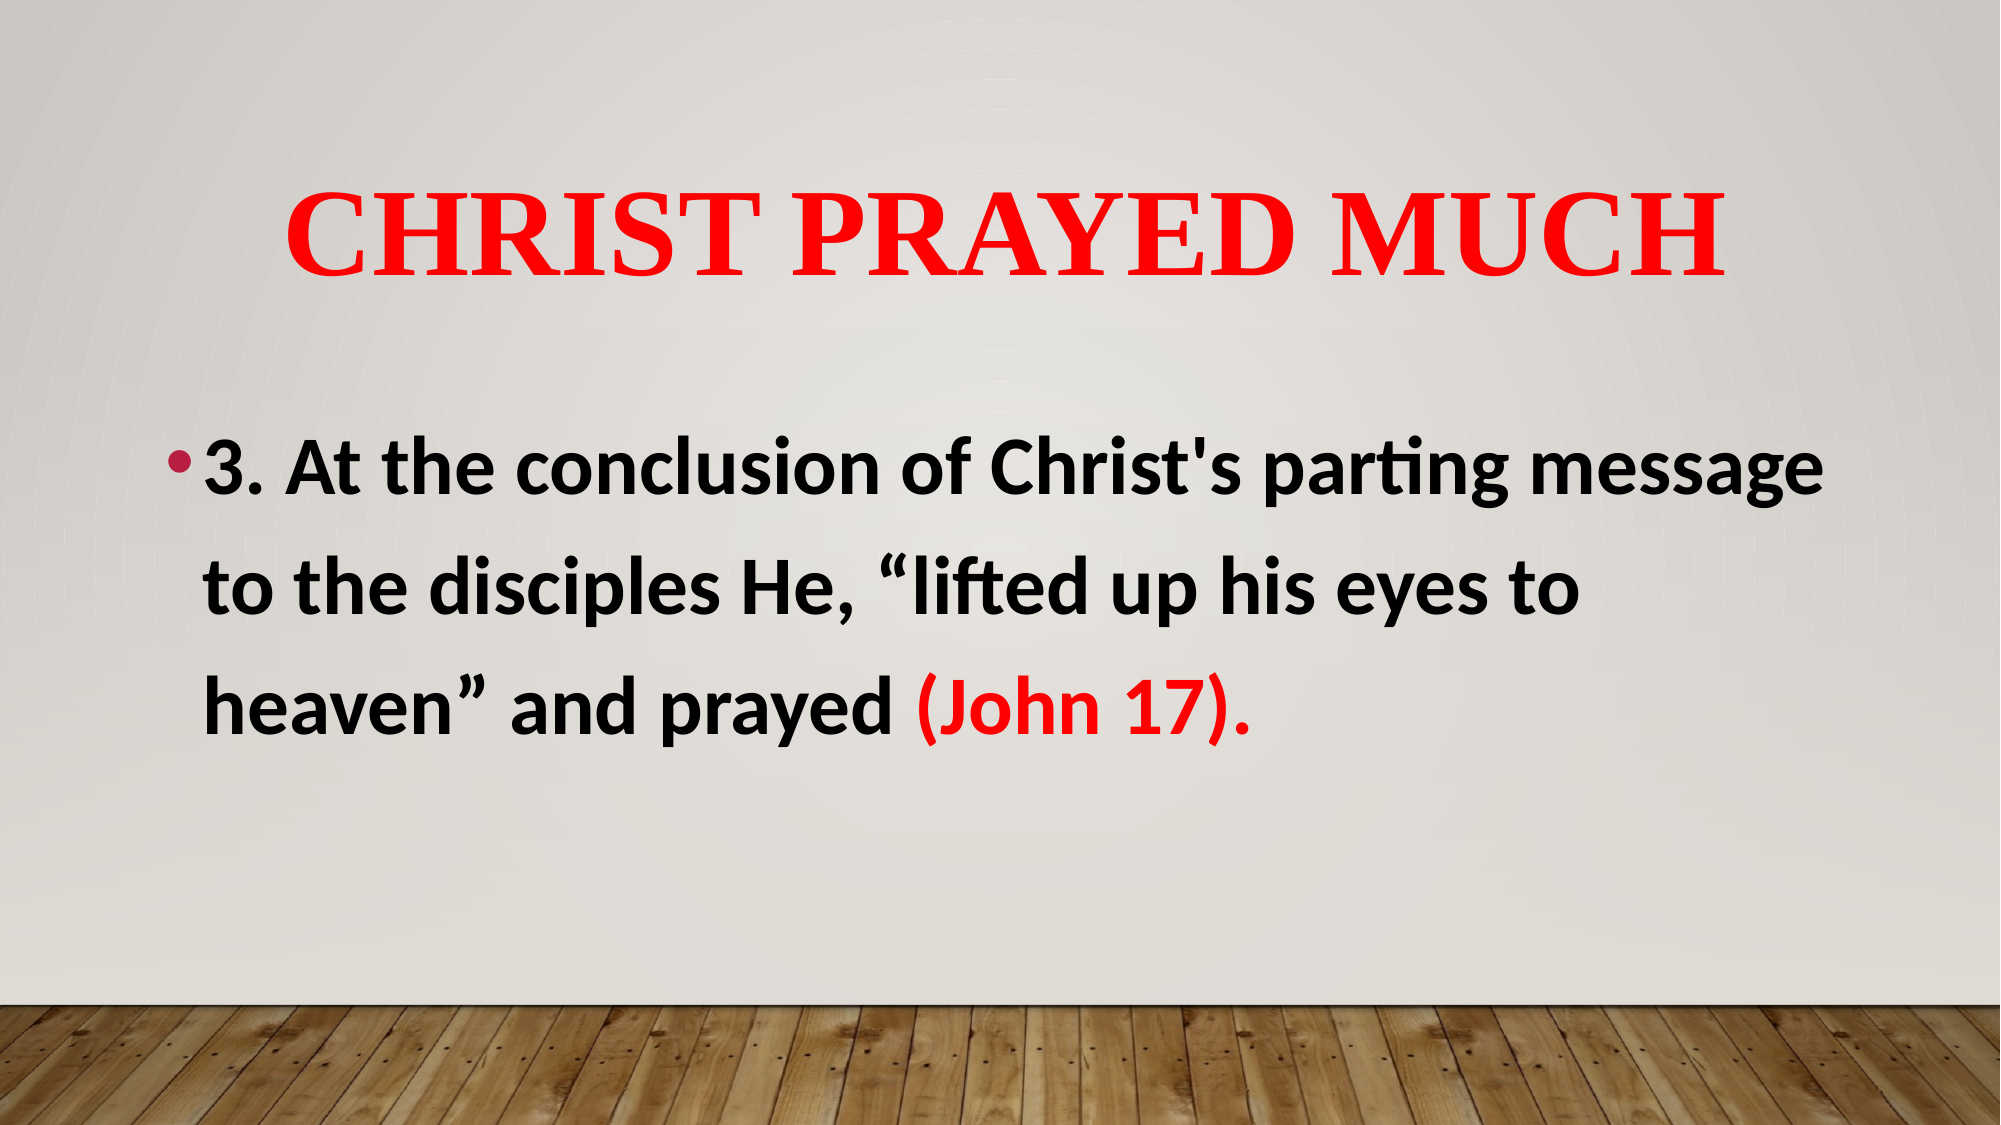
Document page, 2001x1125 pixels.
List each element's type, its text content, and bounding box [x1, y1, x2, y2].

picture [0, 1005, 2000, 1125]
list 3. At the conclusion of Christ's parting message to the disciples He, “lifted up his eyes to heaven” and prayed (John 17). [149, 383, 1850, 946]
title Christ Prayed Much [216, 131, 1793, 383]
